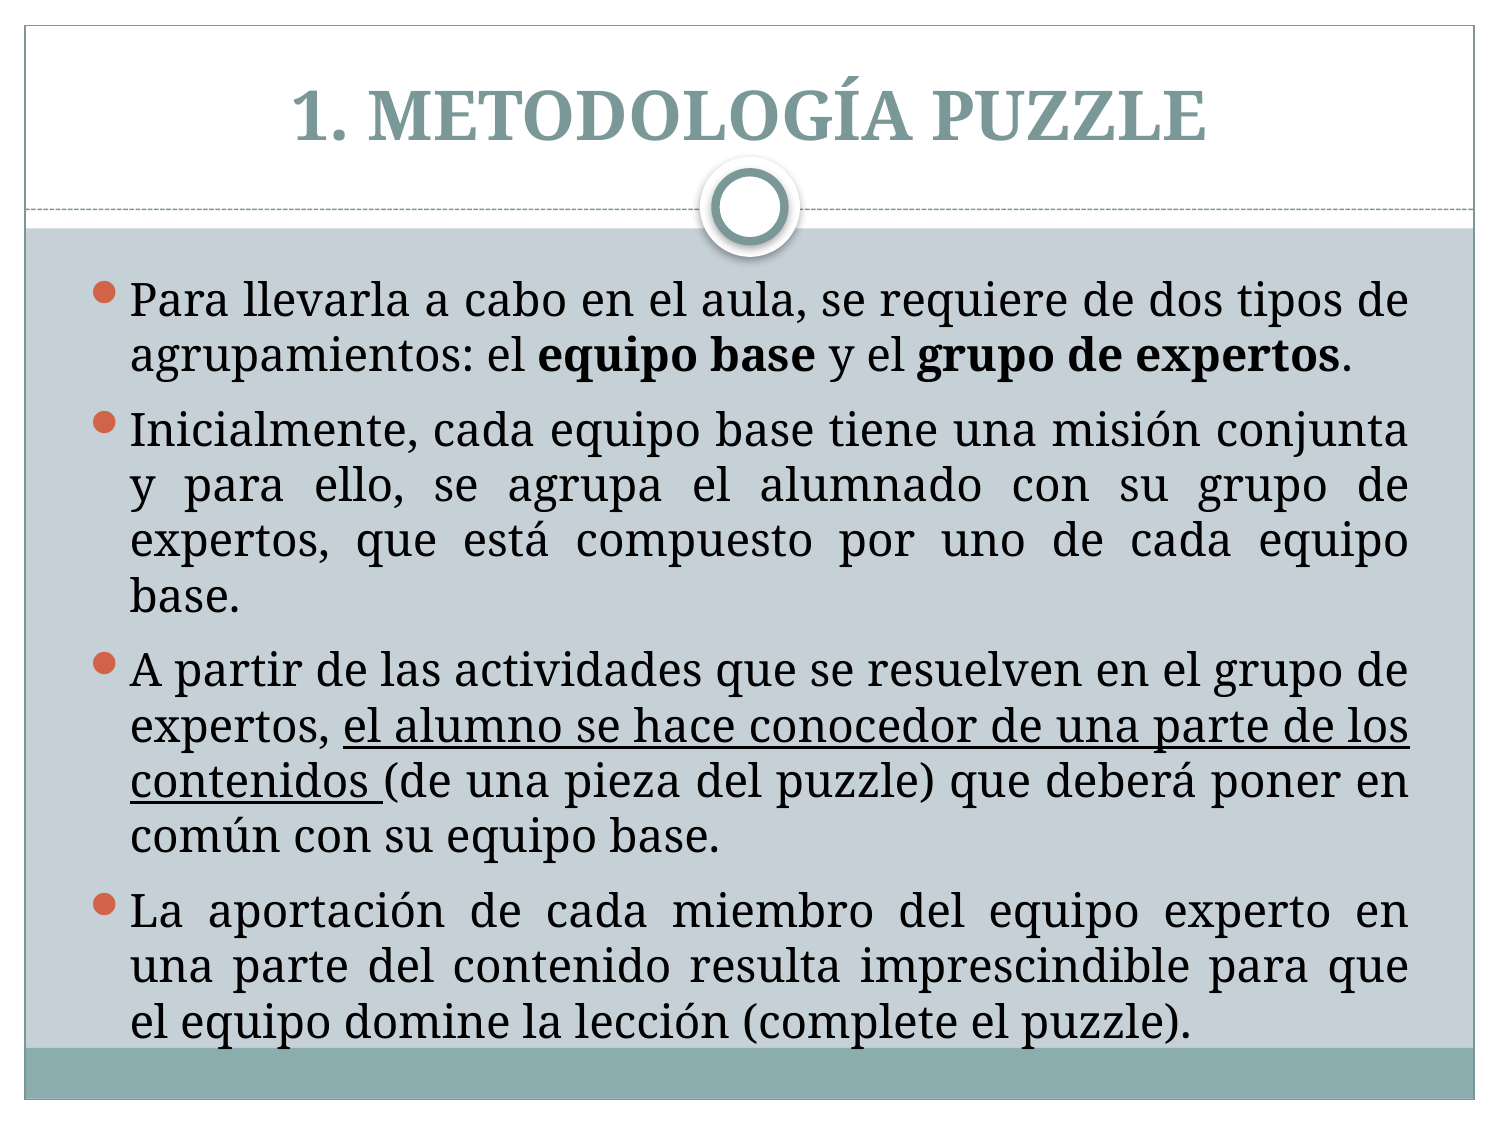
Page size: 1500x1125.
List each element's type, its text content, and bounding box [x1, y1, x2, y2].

list Para llevarla a cabo en el aula, se requiere de dos tipos de agrupamientos: el equipo base y el grupo de expertos. Inicialmente, cada equipo base tiene una misión conjunta y para ello, se agrupa el alumnado con su grupo de expertos, que está compuesto por uno de cada equipo base. A partir de las actividades que se resuelven en el grupo de expertos, el alumno se hace conocedor de una parte de los contenidos (de una pieza del puzzle) que deberá poner en común con su equipo base. La aportación de cada miembro del equipo experto en una parte del contenido resulta imprescindible para que el equipo domine la lección (complete el puzzle). [75, 262, 1425, 1067]
title 1. METODOLOGÍA PUZZLE [49, 37, 1450, 162]
